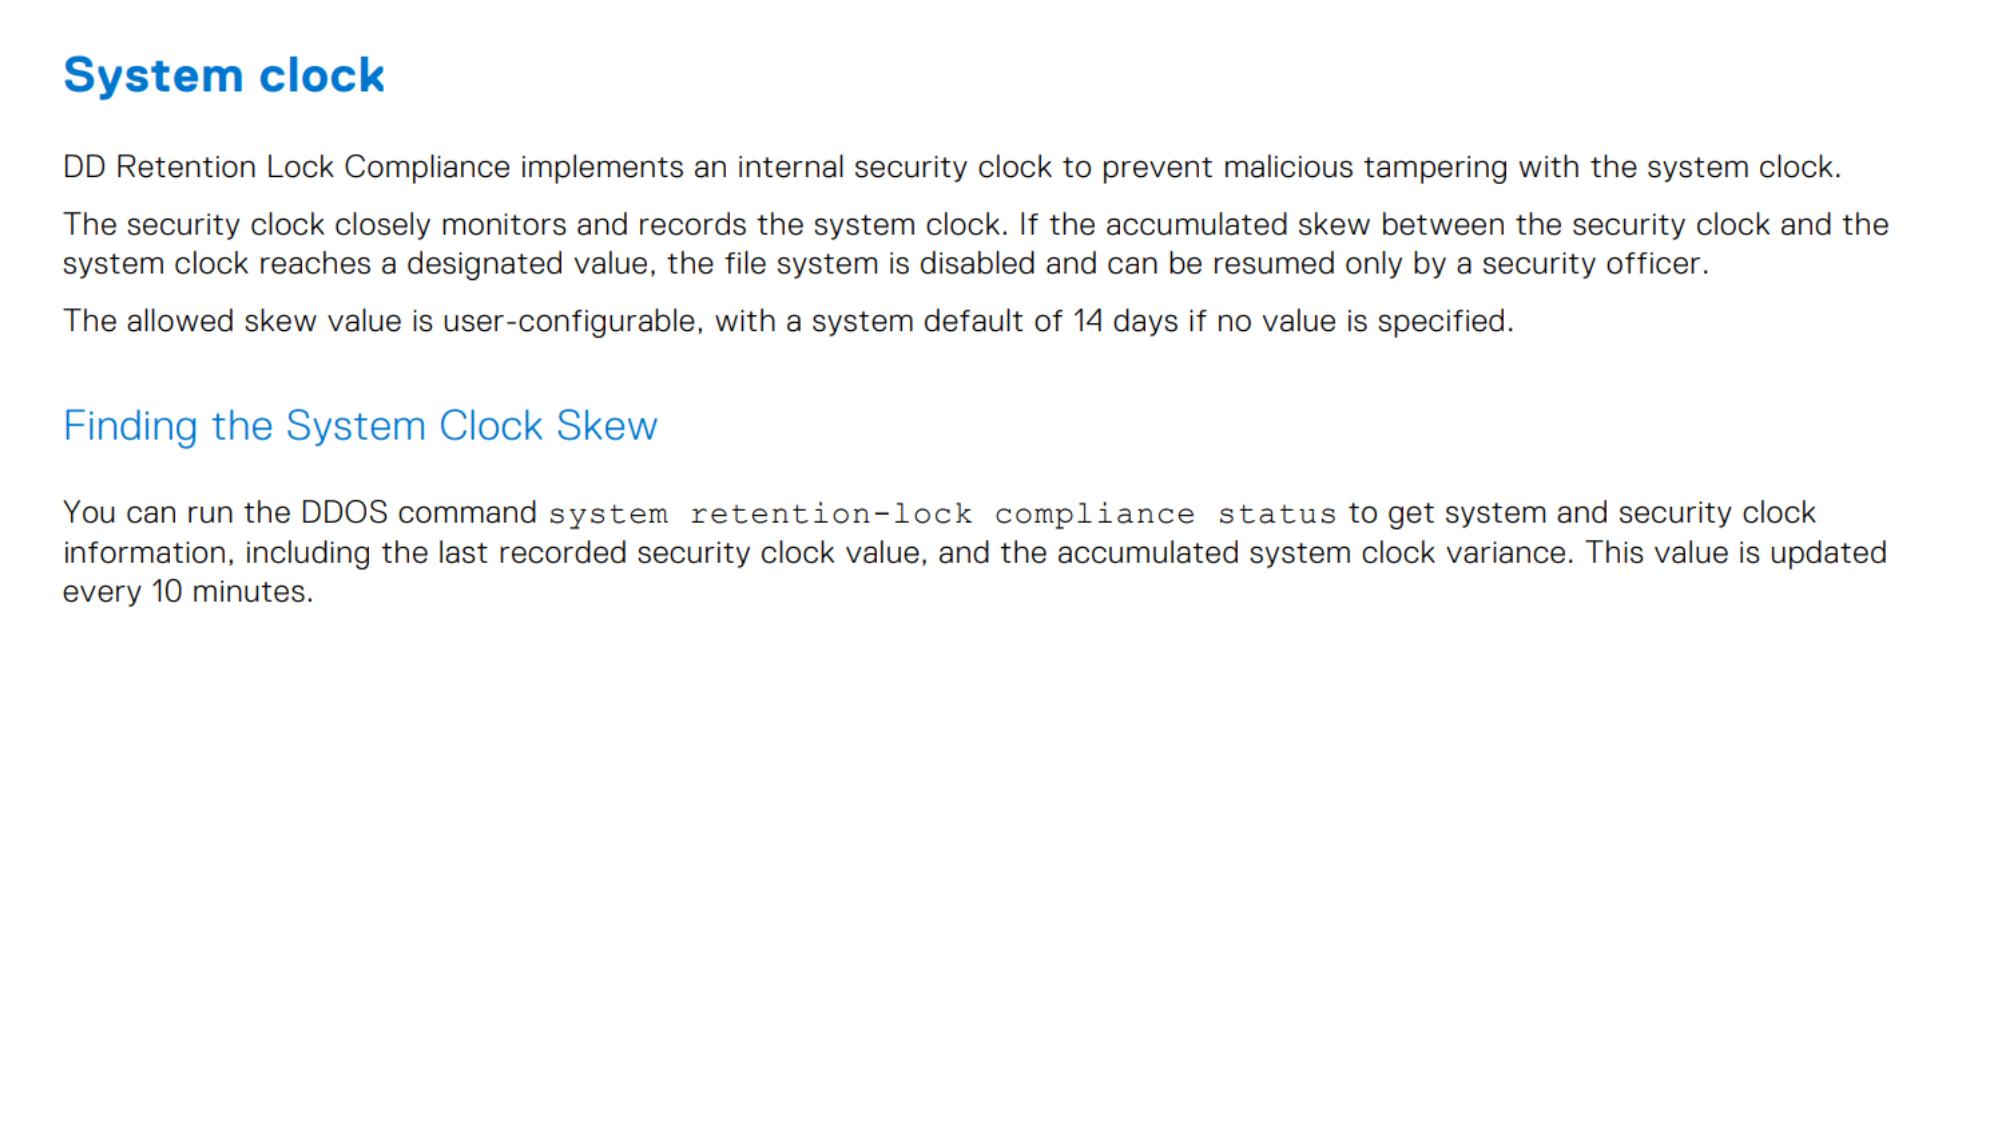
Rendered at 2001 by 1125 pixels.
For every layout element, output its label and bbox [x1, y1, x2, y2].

picture [31, 30, 1910, 634]
